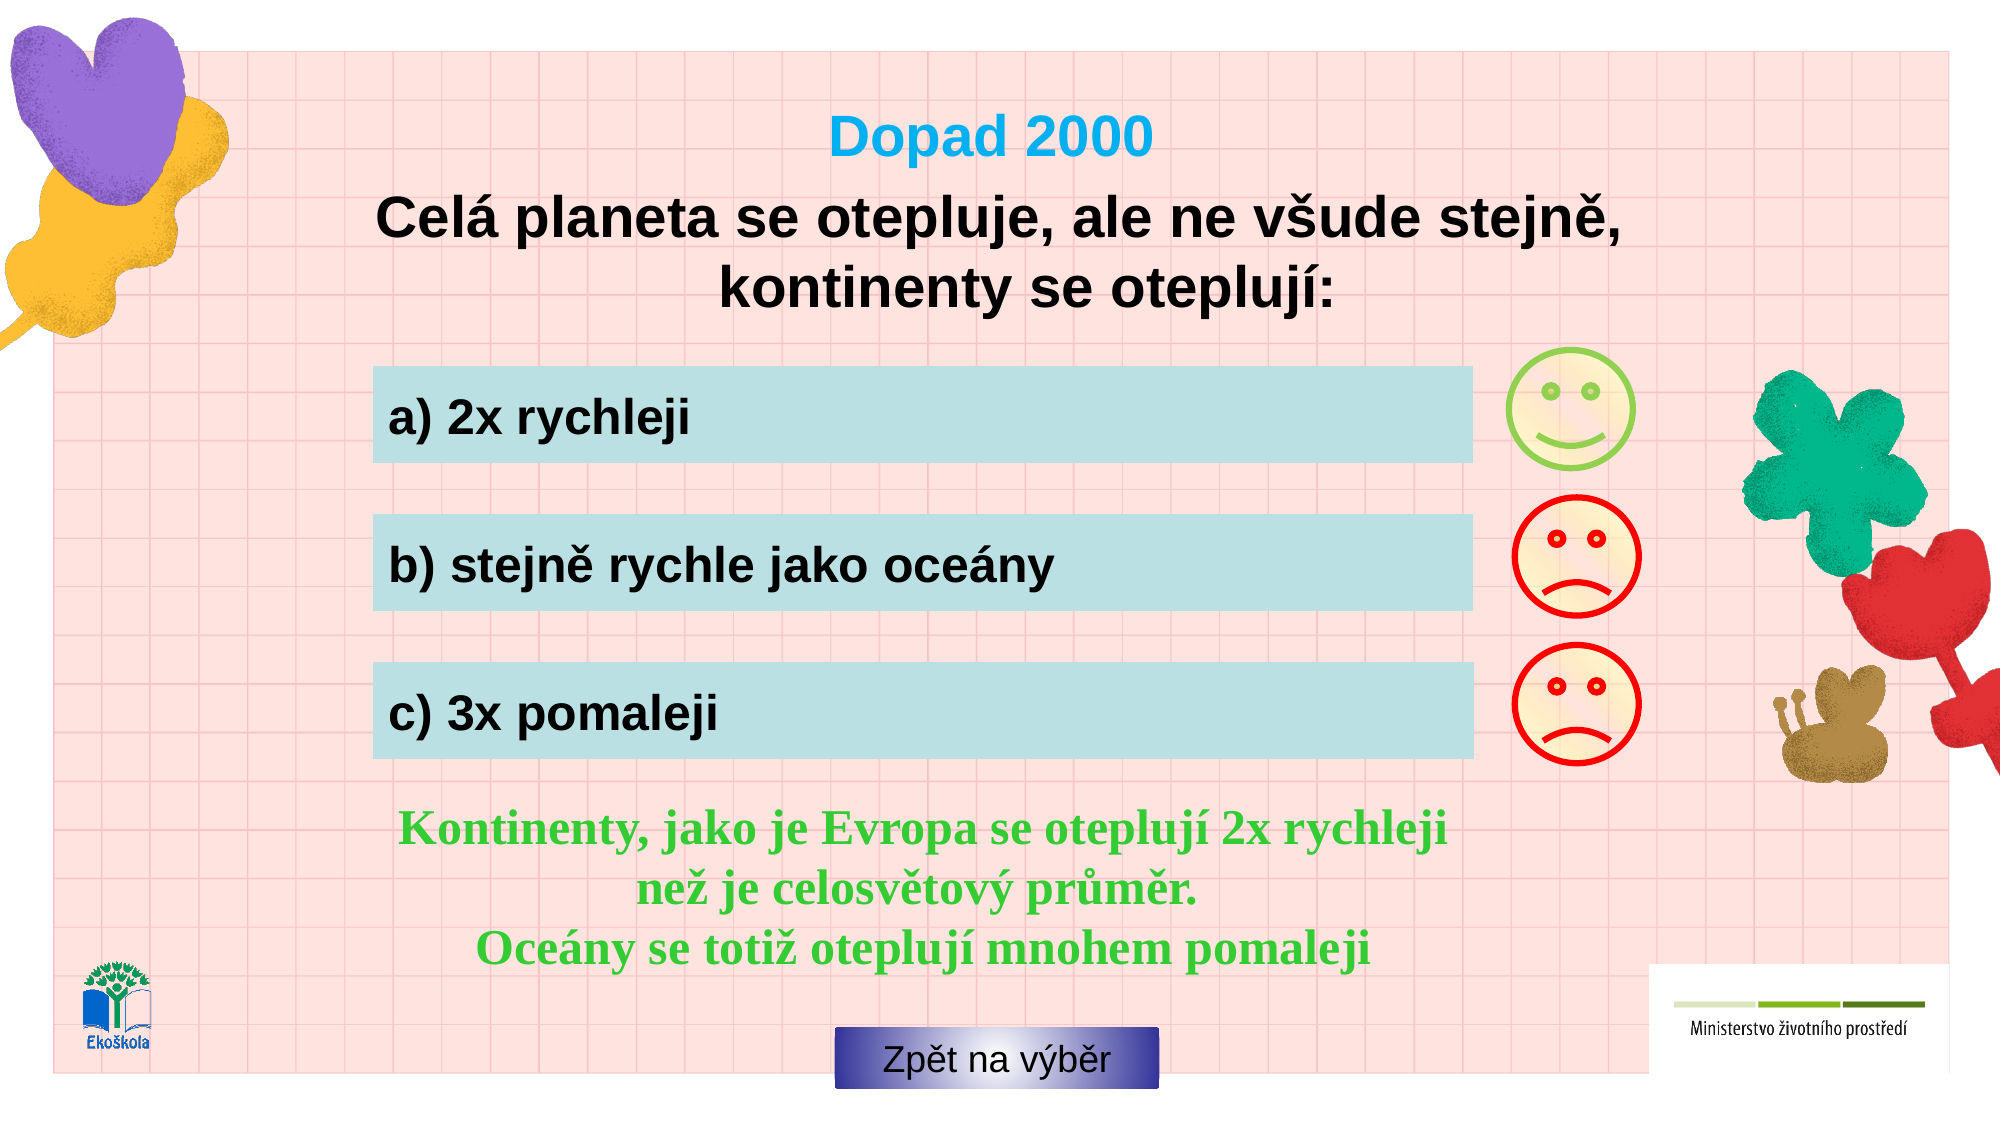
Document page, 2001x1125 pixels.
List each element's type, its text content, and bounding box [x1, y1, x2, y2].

picture [0, 0, 2001, 1125]
text_box [1514, 497, 1639, 616]
text_box Kontinenty, jako je Evropa se oteplují 2x rychleji než je celosvětový průměr. Oceány se totiž oteplují mnohem pomaleji [373, 786, 1474, 982]
text_box a) 2x rychleji [373, 367, 1473, 462]
text_box Zpět na výběr [834, 1027, 1160, 1089]
text_box Dopad 2000 Celá planeta se otepluje, ale ne všude stejně, kontinenty se oteplují: [309, 90, 1691, 203]
text_box c) 3x pomaleji [373, 663, 1474, 758]
text_box b) stejně rychle jako oceány [373, 515, 1473, 610]
text_box [1508, 349, 1633, 469]
text_box [1514, 645, 1639, 764]
